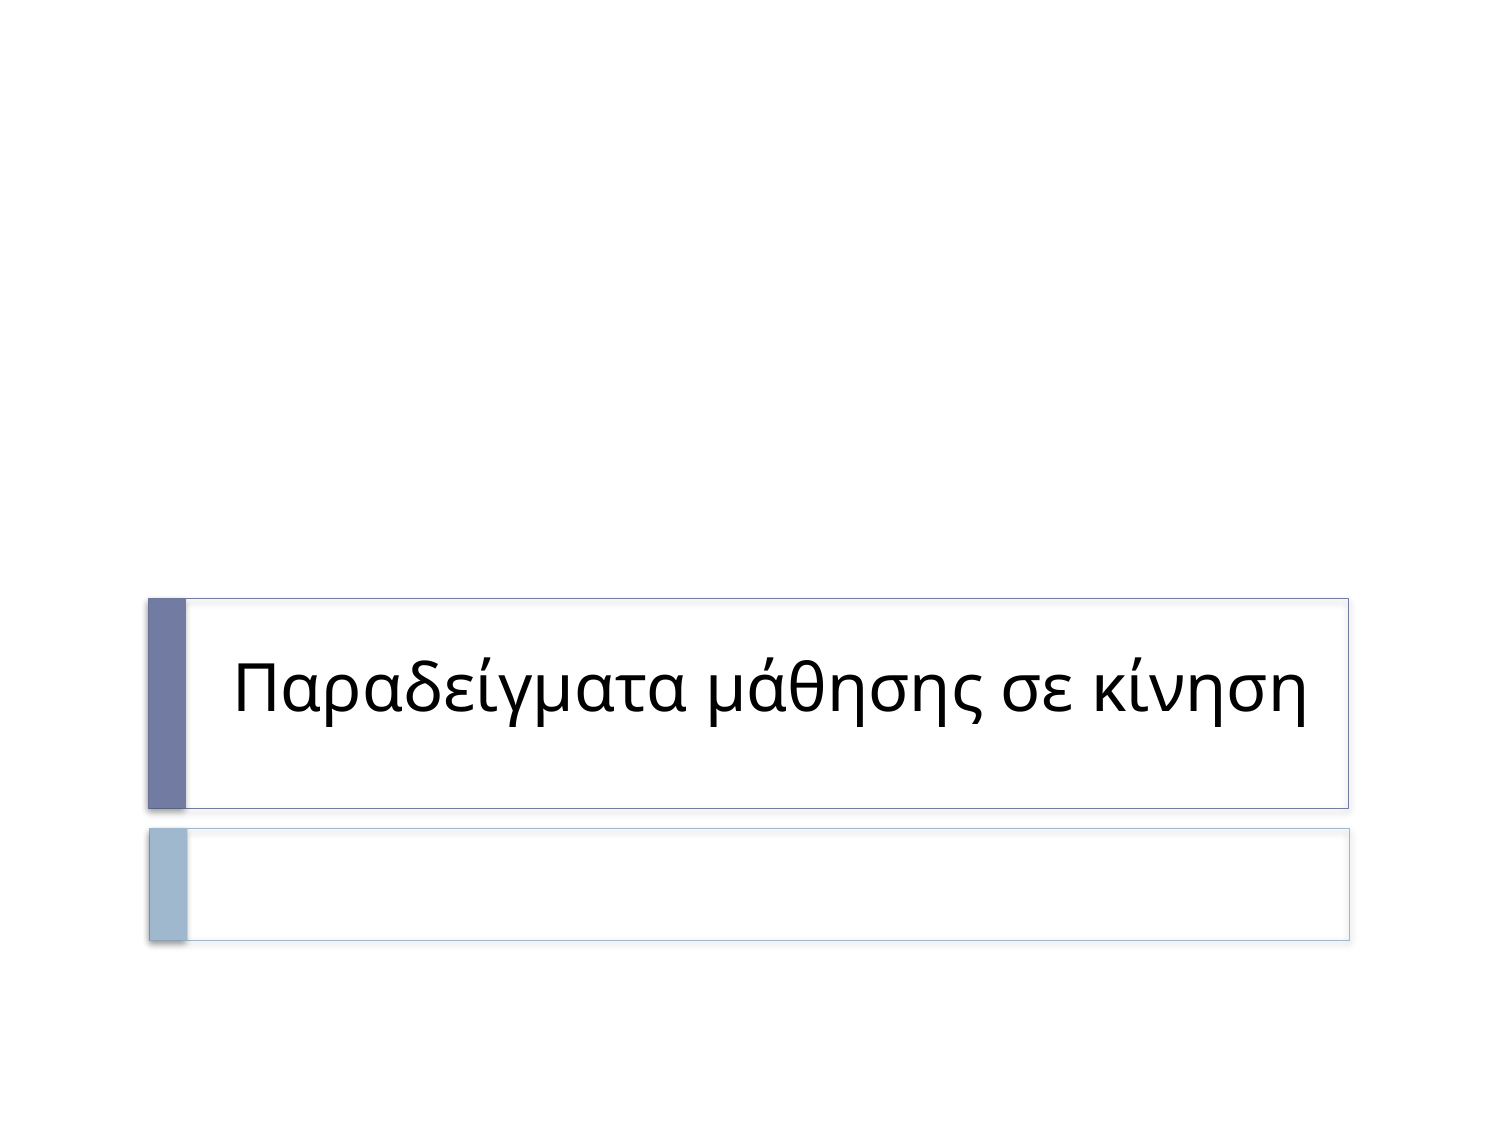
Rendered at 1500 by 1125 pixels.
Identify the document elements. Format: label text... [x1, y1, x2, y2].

title Παραδείγματα μάθησης σε κίνηση [200, 637, 1325, 800]
